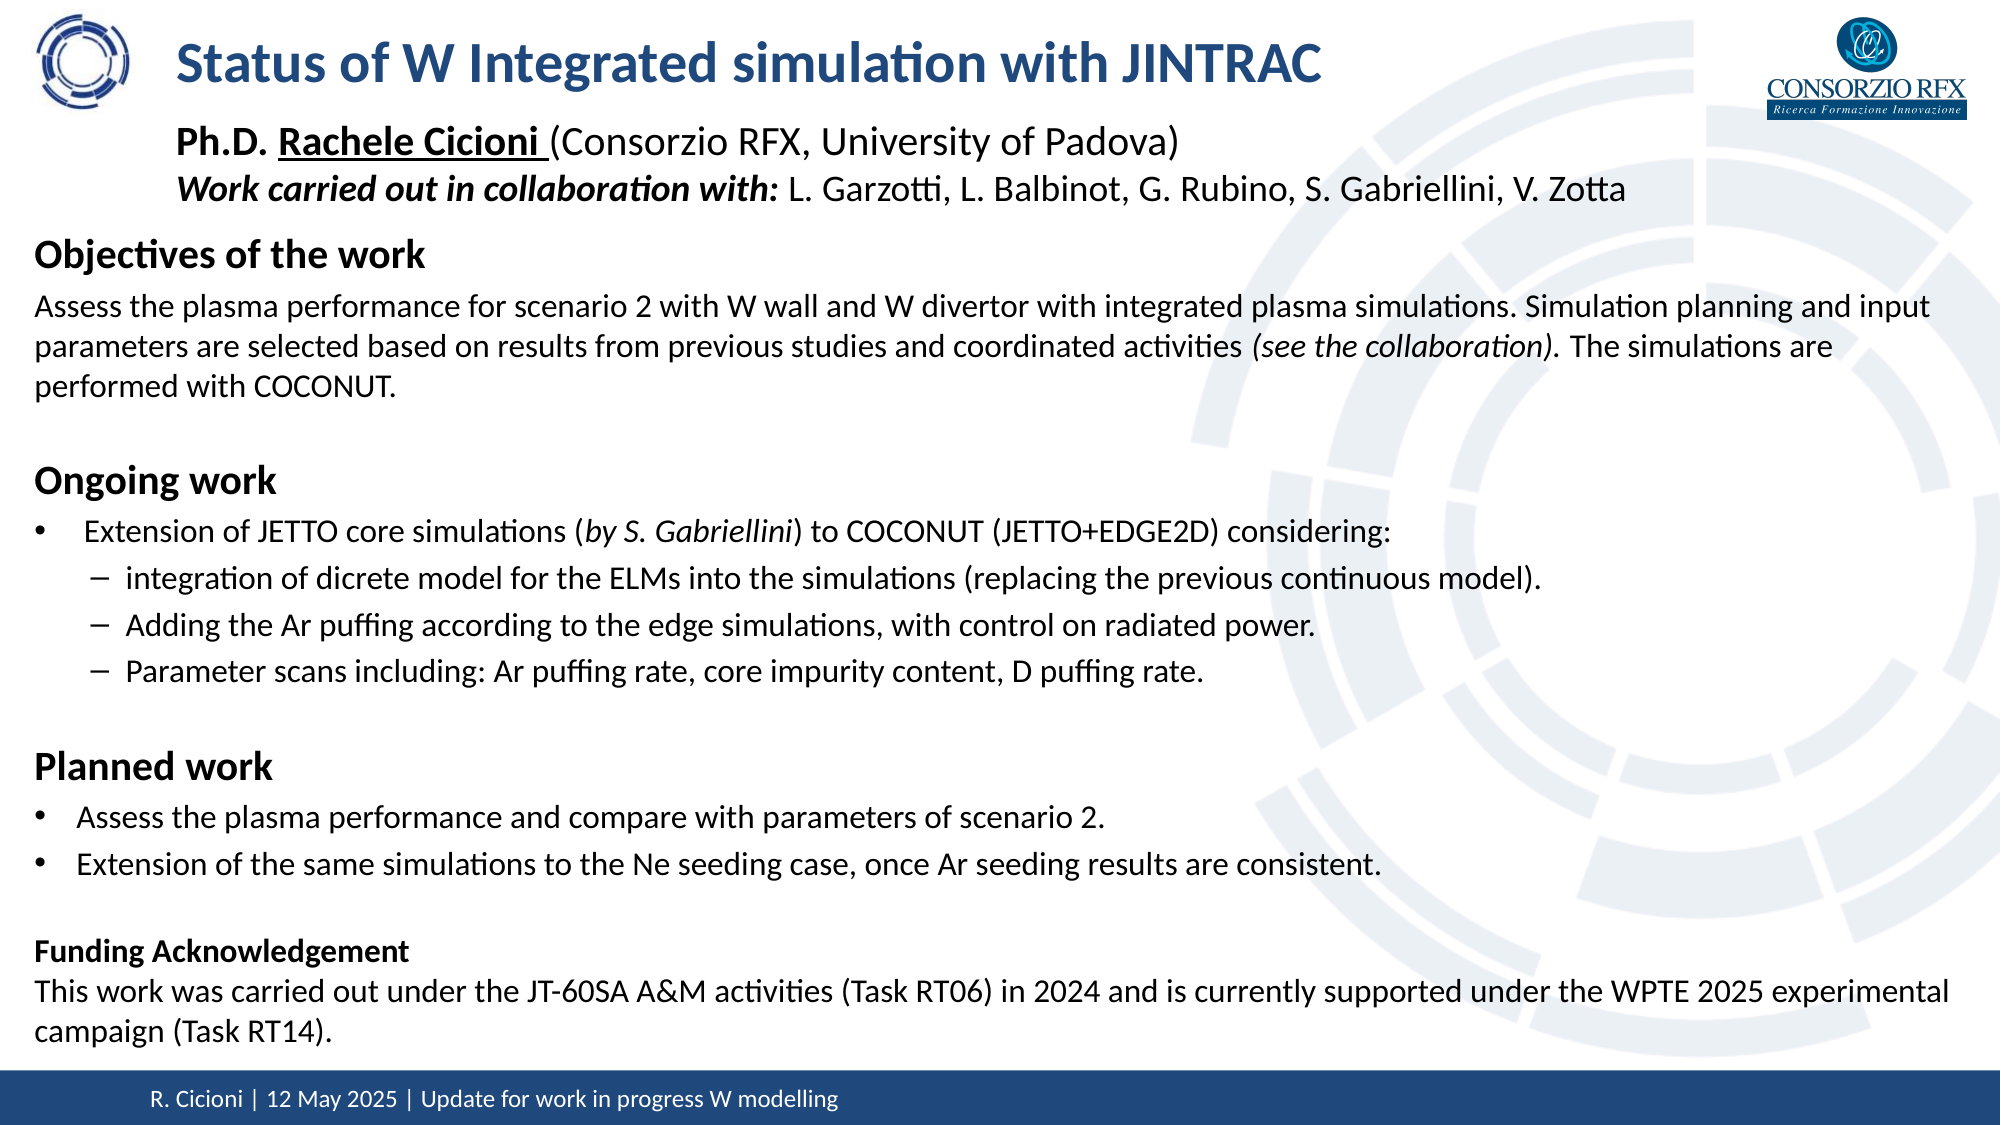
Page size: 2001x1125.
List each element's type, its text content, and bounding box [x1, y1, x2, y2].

text_box Objectives of the work Assess the plasma performance for scenario 2 with W wall and W divertor with integrated plasma simulations. Simulation planning and input parameters are selected based on results from previous studies and coordinated activities (see the collaboration). The simulations are performed with COCONUT. Ongoing work Extension of JETTO core simulations (by S. Gabriellini) to COCONUT (JETTO+EDGE2D) considering: integration of dicrete model for the ELMs into the simulations (replacing the previous continuous model). Adding the Ar puffing according to the edge simulations, with control on radiated power. Parameter scans including: Ar puffing rate, core impurity content, D puffing rate. Planned work Assess the plasma performance and compare with parameters of scenario 2. Extension of the same simulations to the Ne seeding case, once Ar seeding results are consistent. Funding Acknowledgement This work was carried out under the JT-60SA A&M activities (Task RT06) in 2024 and is currently supported under the WPTE 2025 experimental campaign (Task RT14). [19, 219, 1981, 1081]
picture [31, 9, 136, 114]
title Status of W Integrated simulation with JINTRAC [161, 31, 1712, 106]
picture [1766, 16, 1968, 120]
text_box Ph.D. Rachele Cicioni (Consorzio RFX, University of Padova) Work carried out in collaboration with: L. Garzotti, L. Balbinot, G. Rubino, S. Gabriellini, V. Zotta [161, 106, 1746, 219]
footer R. Cicioni | 12 May 2025 | Update for work in progress W modelling [135, 1081, 1190, 1125]
